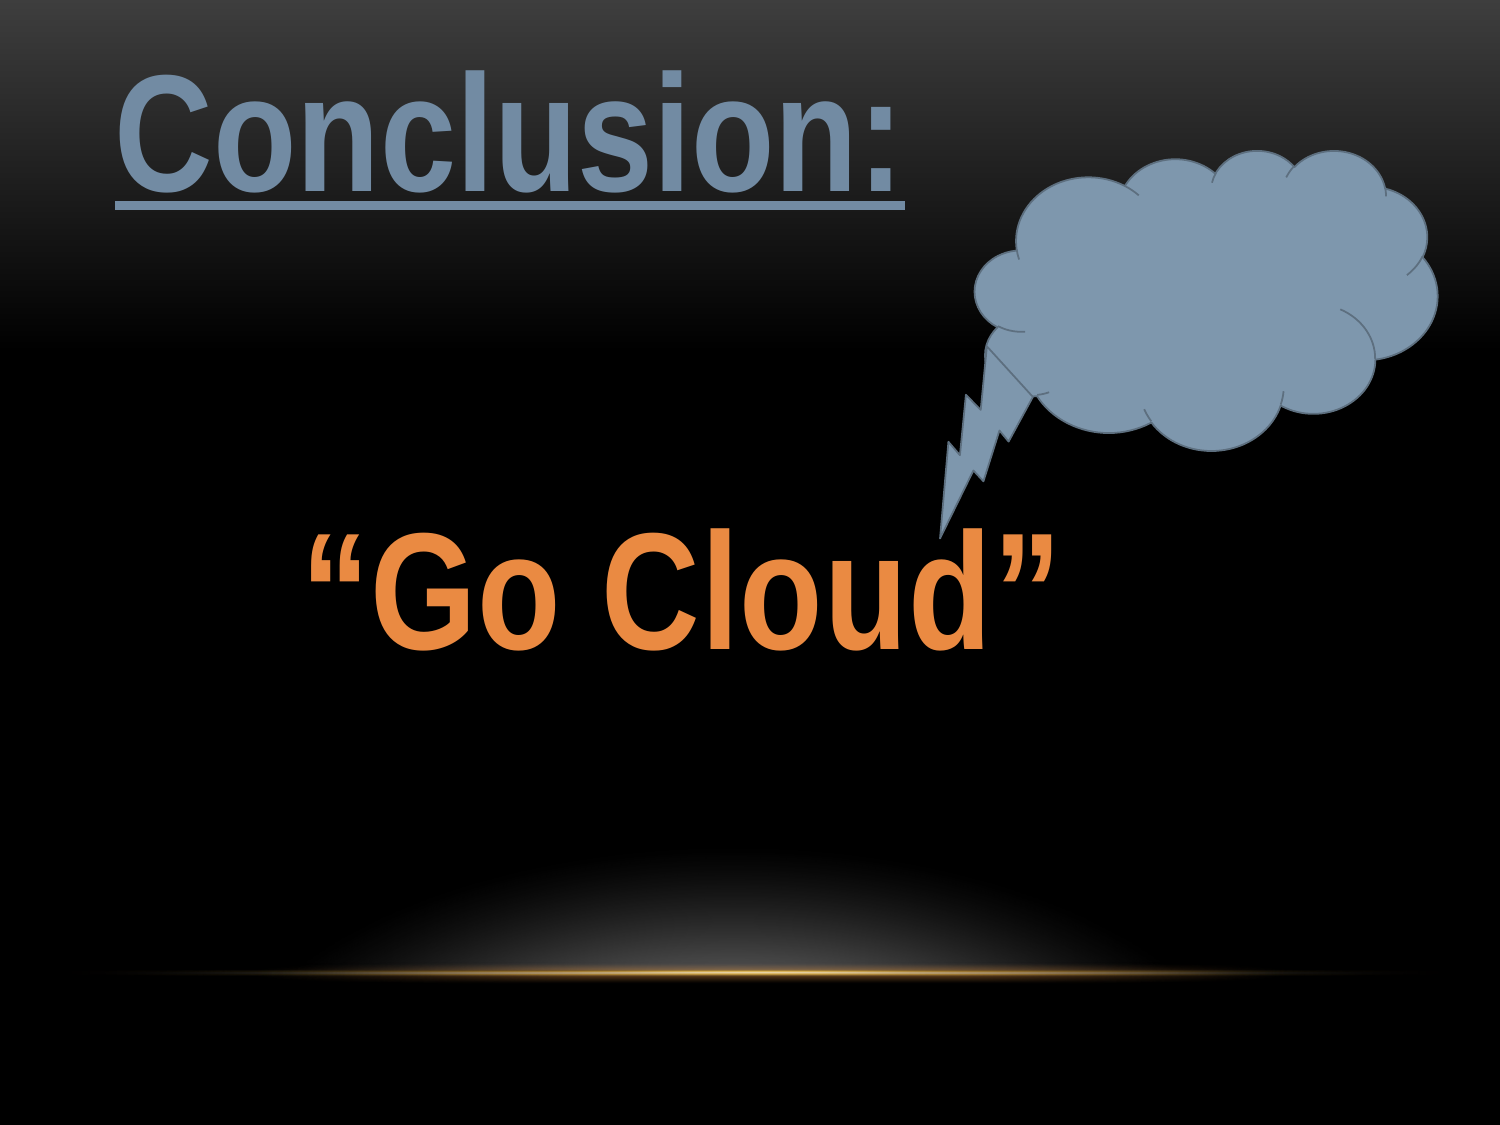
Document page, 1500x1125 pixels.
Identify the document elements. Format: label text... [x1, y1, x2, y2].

title Conclusion: [99, 45, 1400, 233]
list [99, 262, 1400, 938]
text_box [939, 345, 1034, 540]
text_box [973, 149, 1439, 452]
picture [0, 0, 1500, 1125]
text_box “Go Cloud” [274, 474, 1089, 690]
